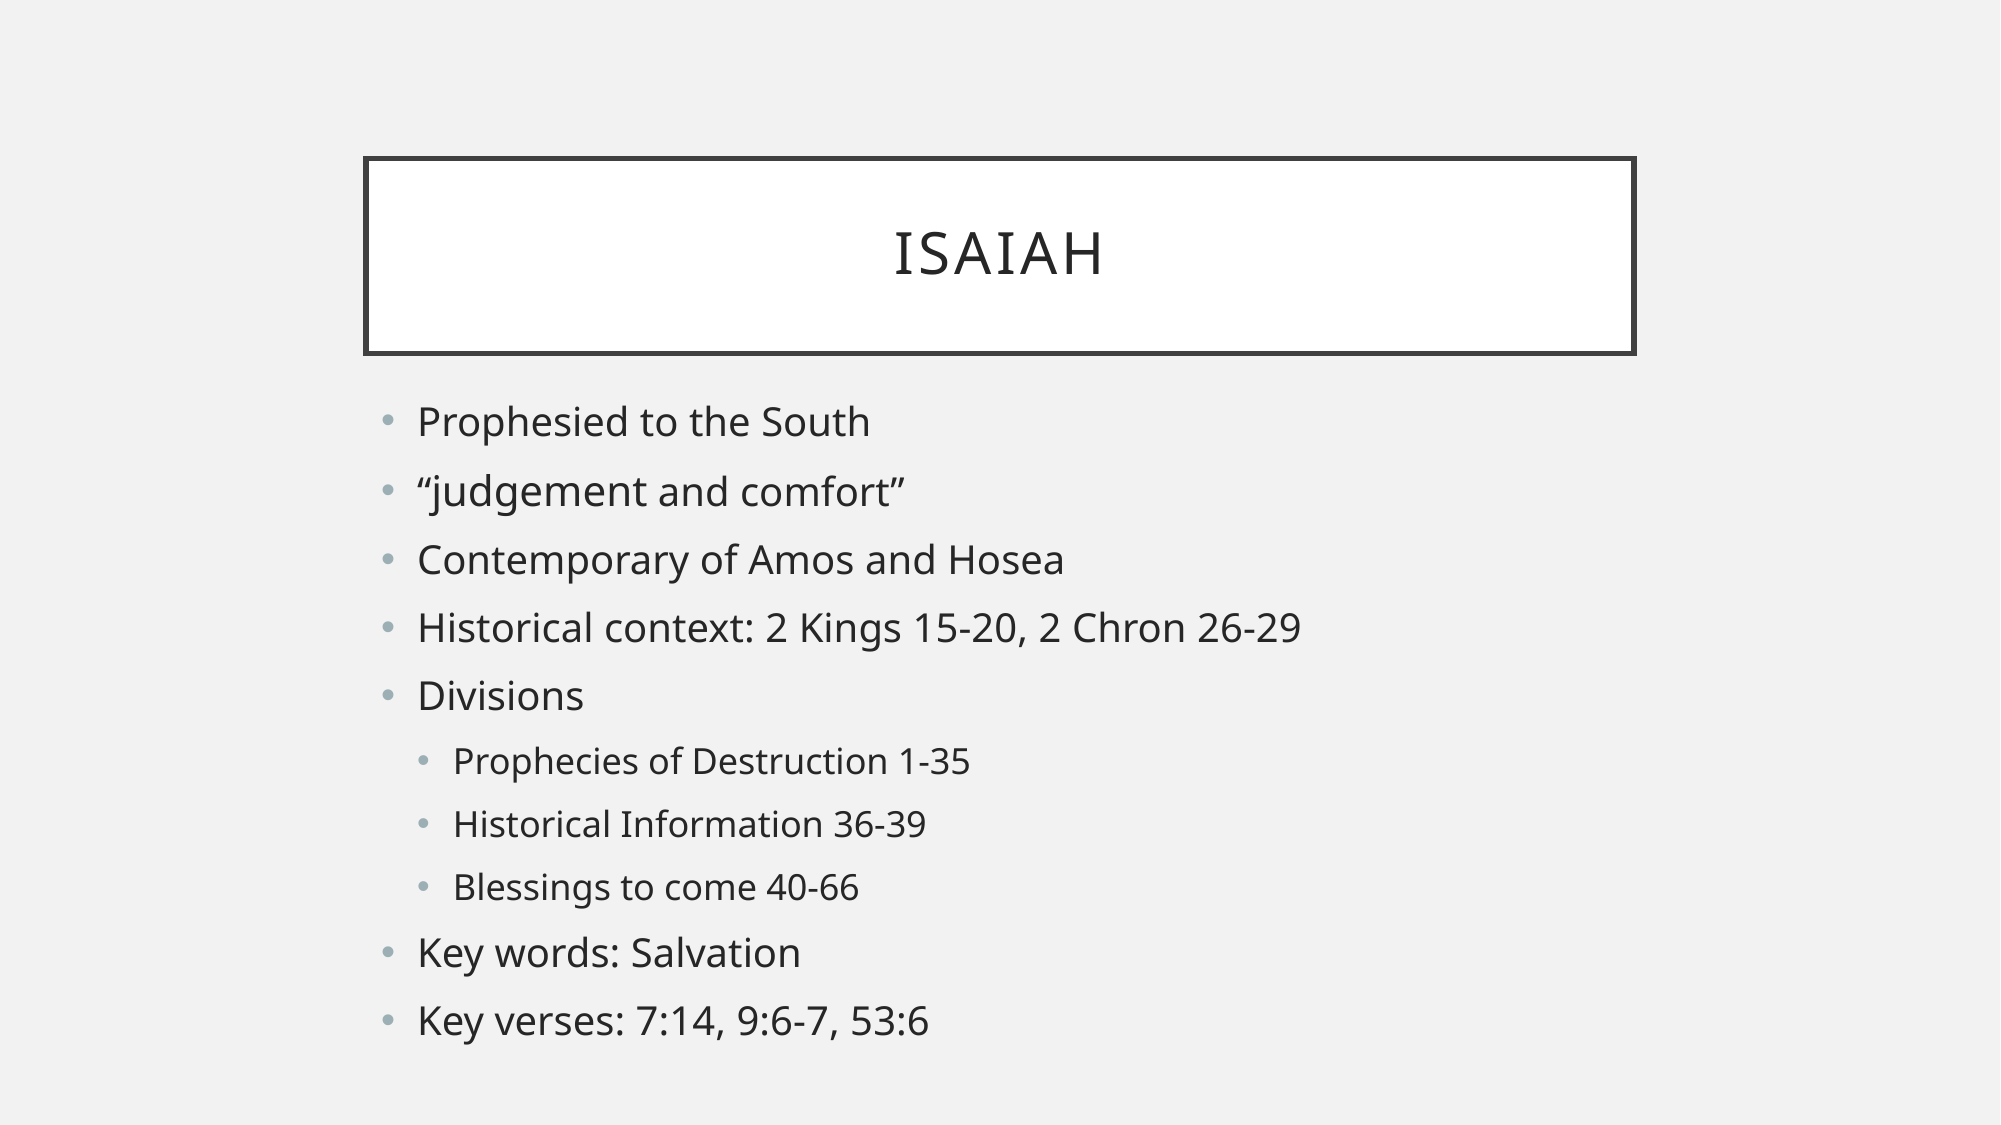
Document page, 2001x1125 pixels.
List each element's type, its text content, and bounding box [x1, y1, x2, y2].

list Prophesied to the South “judgement and comfort” Contemporary of Amos and Hosea Historical context: 2 Kings 15-20, 2 Chron 26-29 Divisions Prophecies of Destruction 1-35 Historical Information 36-39 Blessings to come 40-66 Key words: Salvation Key verses: 7:14, 9:6-7, 53:6 [366, 388, 1634, 1052]
title Isaiah [363, 156, 1637, 356]
